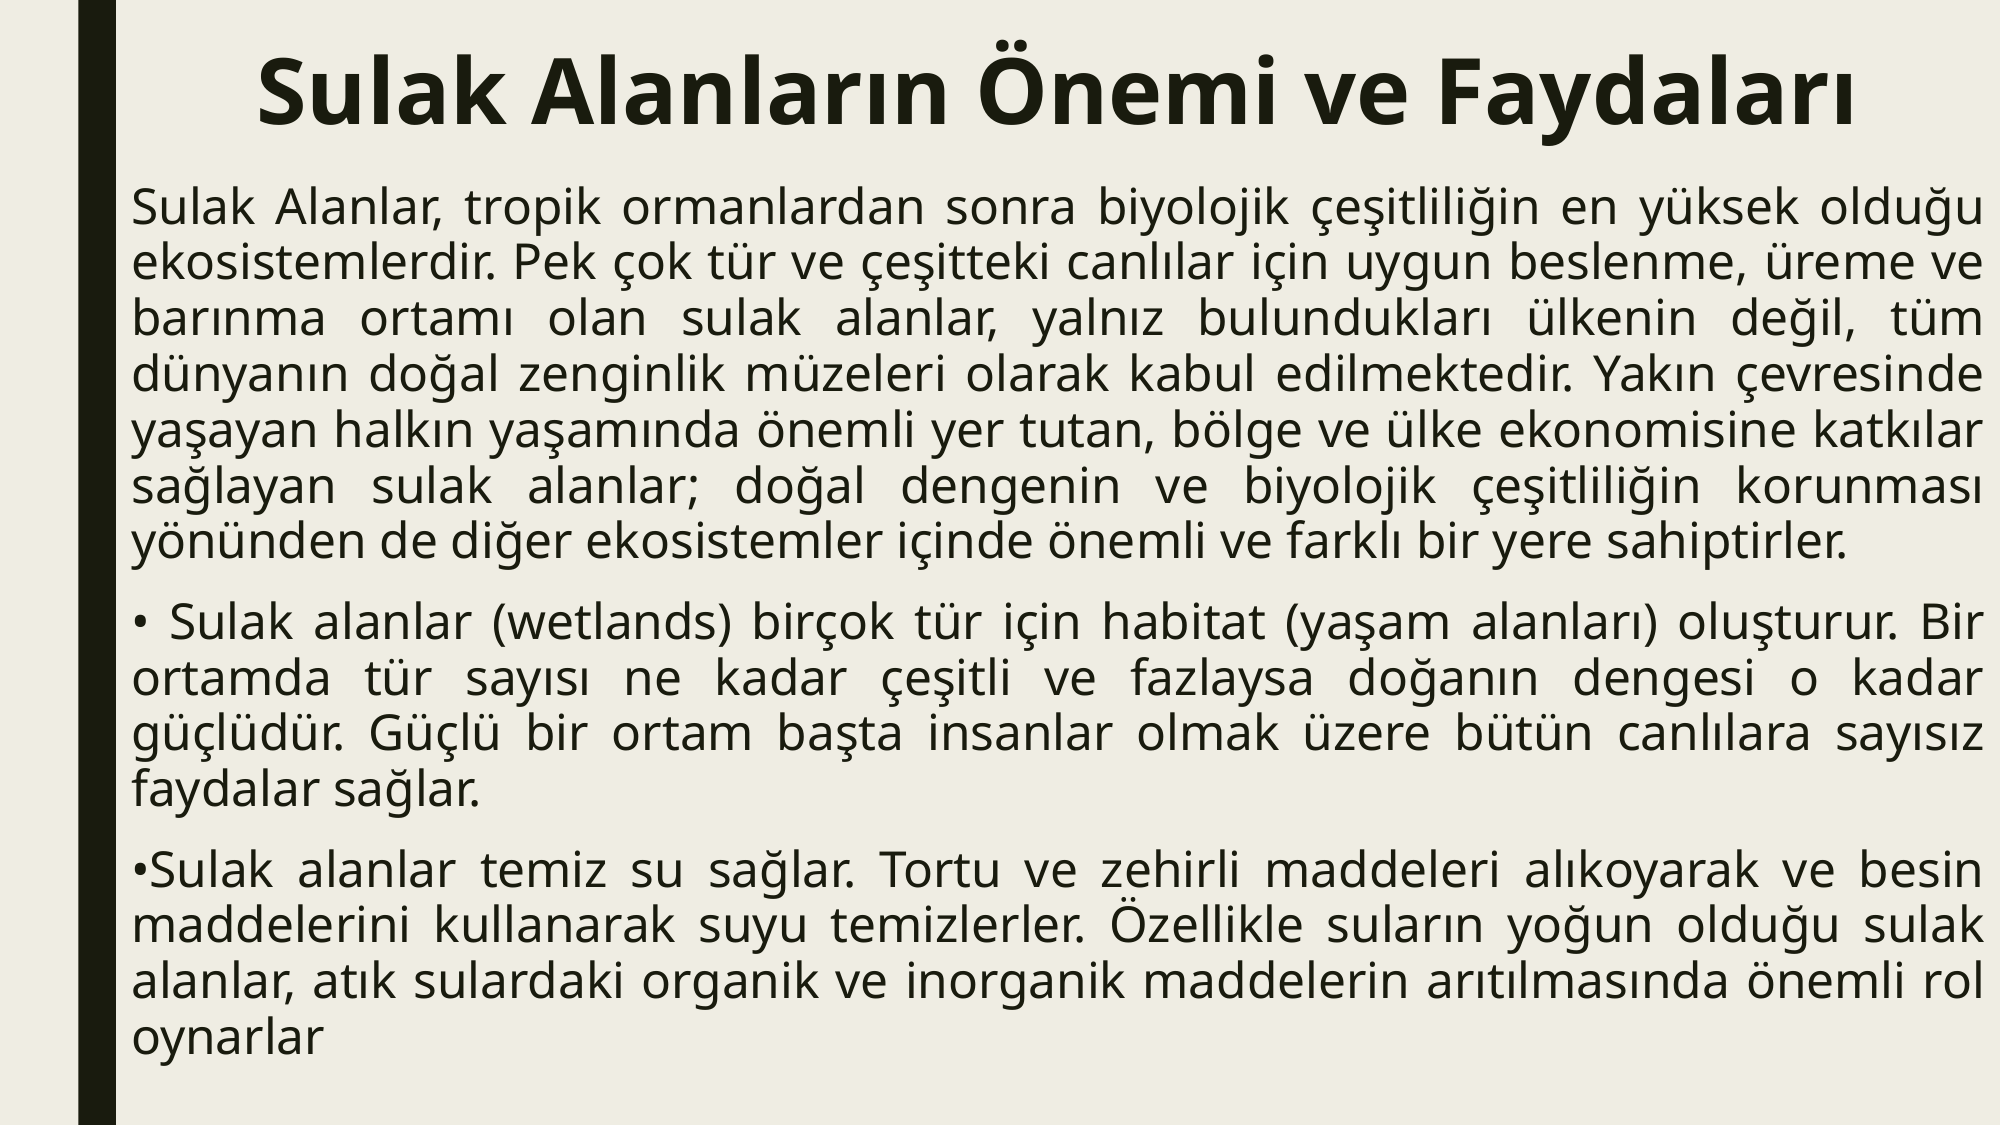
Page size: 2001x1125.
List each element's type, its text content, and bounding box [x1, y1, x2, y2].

title Sulak Alanların Önemi ve Faydaları [116, 38, 2000, 165]
list Sulak Alanlar, tropik ormanlardan sonra biyolojik çeşitliliğin en yüksek olduğu ekosistemlerdir. Pek çok tür ve çeşitteki canlılar için uygun beslenme, üreme ve barınma ortamı olan sulak alanlar, yalnız bulundukları ülkenin değil, tüm dünyanın doğal zenginlik müzeleri olarak kabul edilmektedir. Yakın çevresinde yaşayan halkın yaşamında önemli yer tutan, bölge ve ülke ekonomisine katkılar sağlayan sulak alanlar; doğal dengenin ve biyolojik çeşitliliğin korunması yönünden de diğer ekosistemler içinde önemli ve farklı bir yere sahiptirler. • Sulak alanlar (wetlands) birçok tür için habitat (yaşam alanları) oluşturur. Bir ortamda tür sayısı ne kadar çeşitli ve fazlaysa doğanın dengesi o kadar güçlüdür. Güçlü bir ortam başta insanlar olmak üzere bütün canlılara sayısız faydalar sağlar. •Sulak alanlar temiz su sağlar. Tortu ve zehirli maddeleri alıkoyarak ve besin maddelerini kullanarak suyu temizlerler. Özellikle suların yoğun olduğu sulak alanlar, atık sulardaki organik ve inorganik maddelerin arıtılmasında önemli rol oynarlar [116, 172, 2000, 1125]
